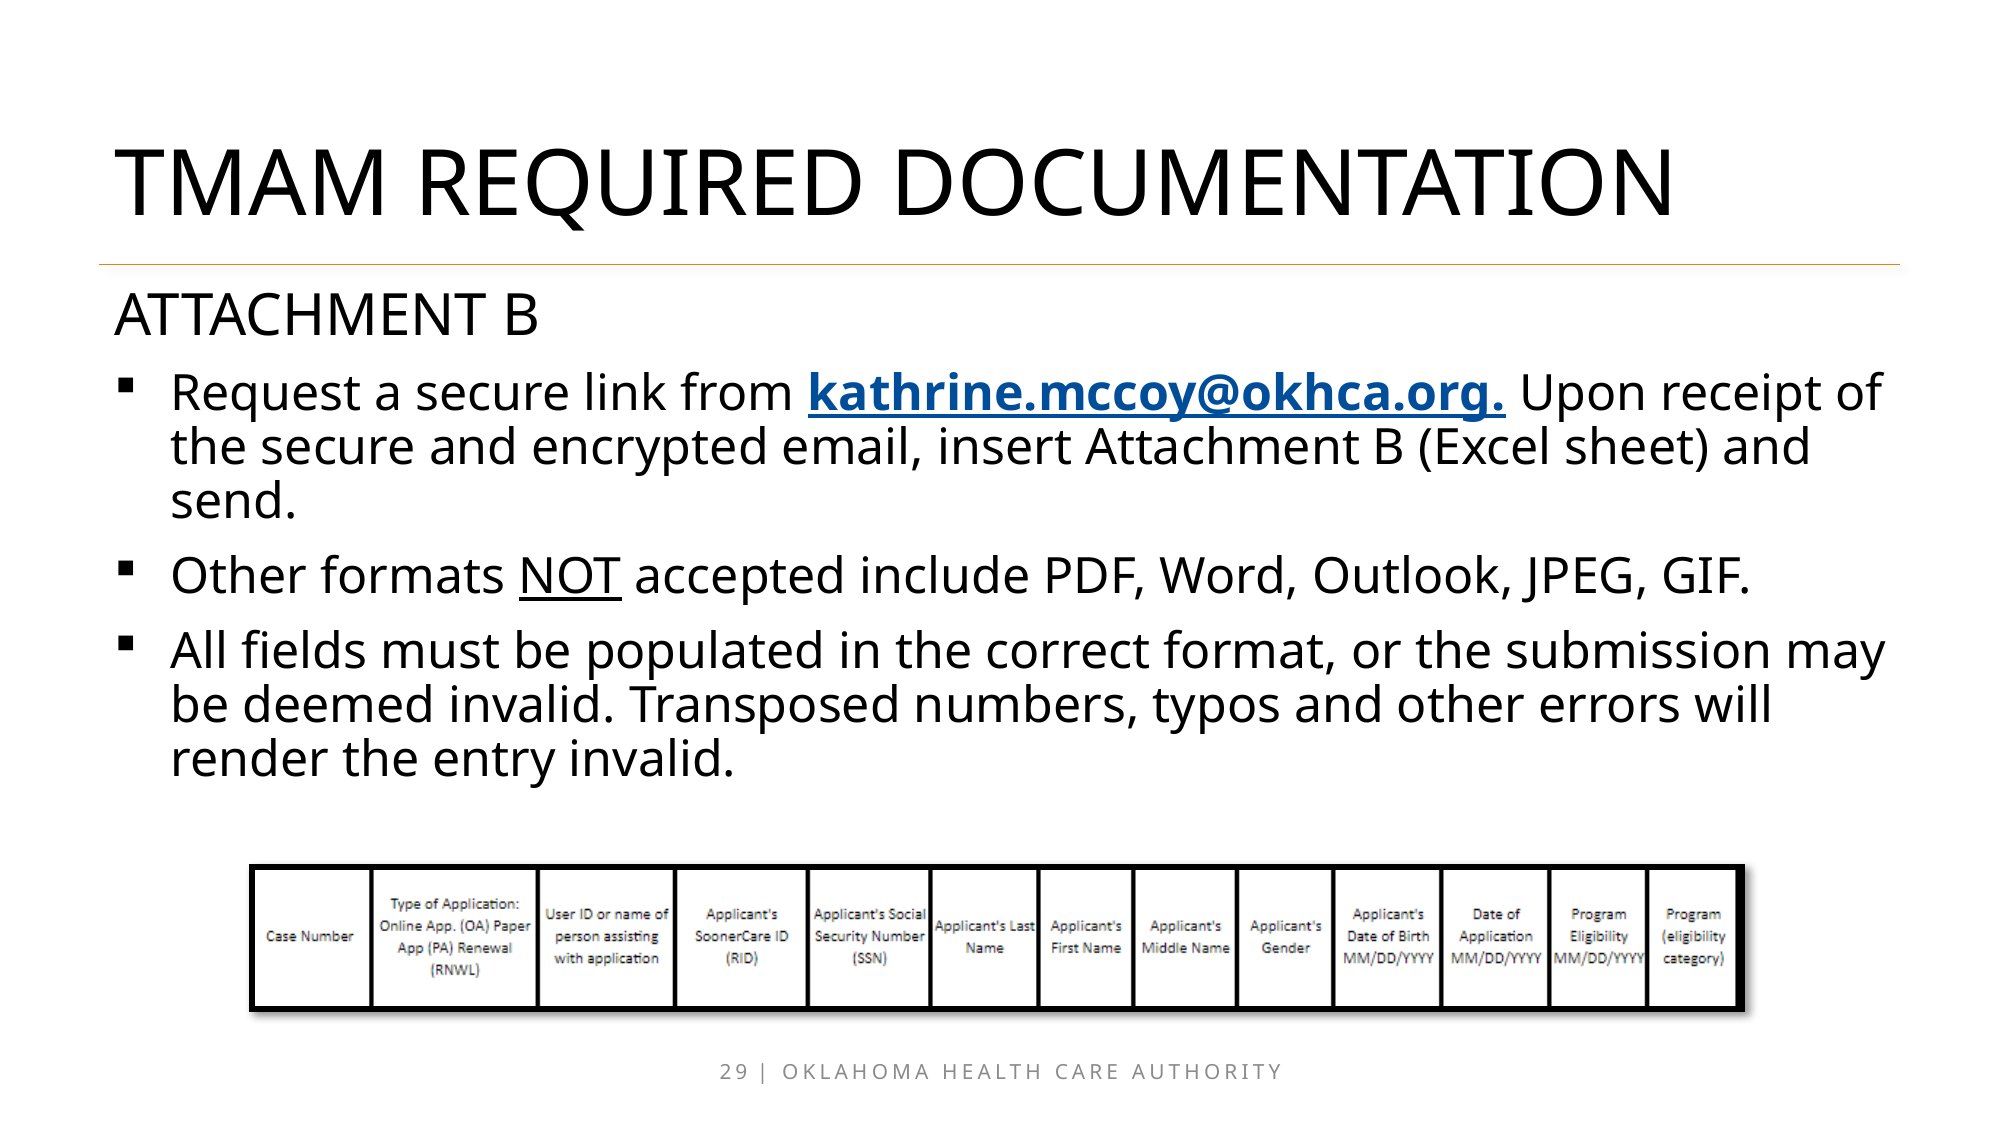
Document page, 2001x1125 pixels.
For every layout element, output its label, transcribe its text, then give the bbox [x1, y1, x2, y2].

text_box 29 | OKLAHOMA HEALTH CARE AUTHORITY [137, 1042, 1863, 1103]
picture [254, 869, 1740, 1007]
text_box ATTACHMENT B Request a secure link from kathrine.mccoy@okhca.org. Upon receipt of the secure and encrypted email, insert Attachment B (Excel sheet) and send. Other formats NOT accepted include PDF, Word, Outlook, JPEG, GIF. All fields must be populated in the correct format, or the submission may be deemed invalid. Transposed numbers, typos and other errors will render the entry invalid. [99, 269, 1918, 795]
title TMAM REQUIRED DOCUMENTATION [99, 111, 1898, 261]
